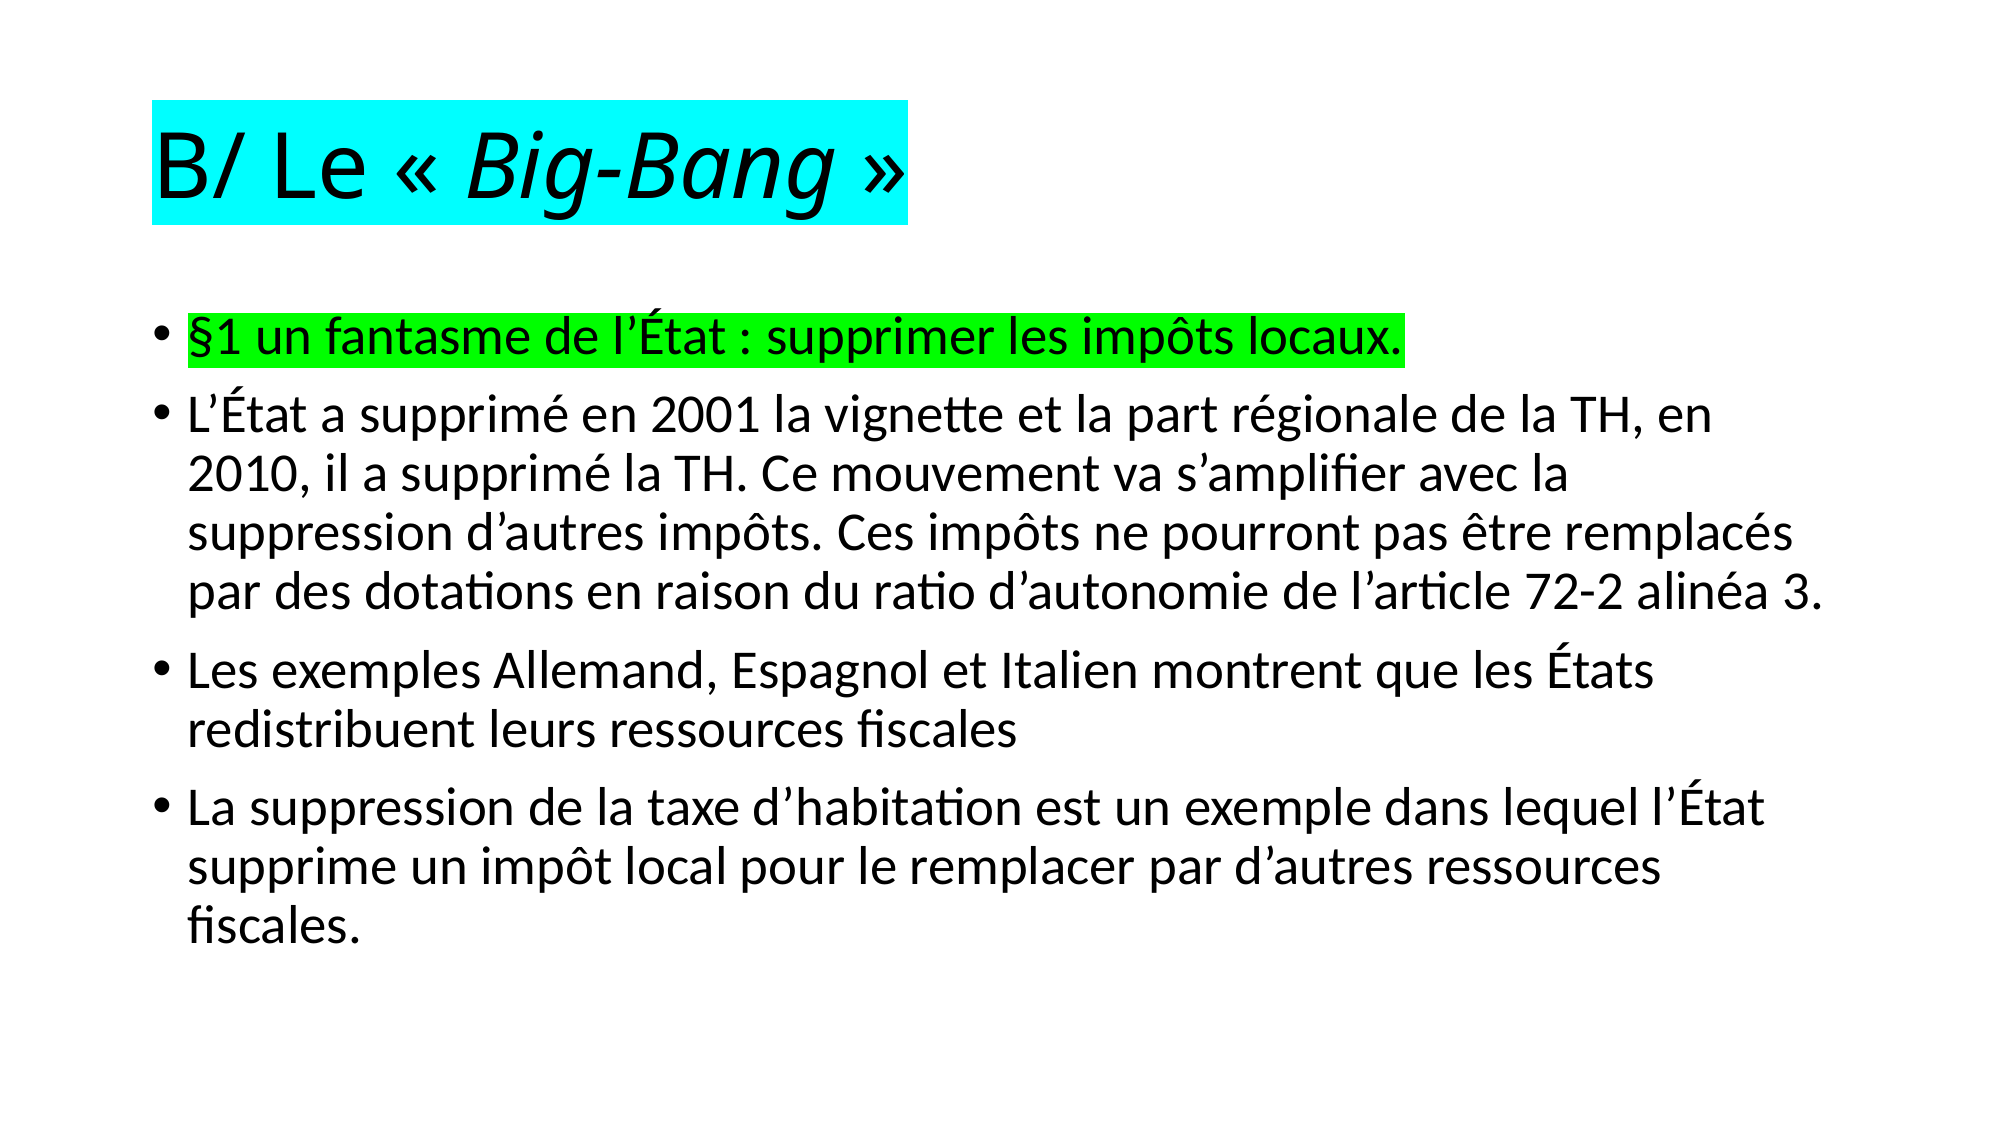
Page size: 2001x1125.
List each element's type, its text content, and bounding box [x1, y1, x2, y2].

title B/ Le « Big-Bang » [137, 59, 1863, 278]
list §1 un fantasme de l’État : supprimer les impôts locaux. L’État a supprimé en 2001 la vignette et la part régionale de la TH, en 2010, il a supprimé la TH. Ce mouvement va s’amplifier avec la suppression d’autres impôts. Ces impôts ne pourront pas être remplacés par des dotations en raison du ratio d’autonomie de l’article 72-2 alinéa 3. Les exemples Allemand, Espagnol et Italien montrent que les États redistribuent leurs ressources fiscales La suppression de la taxe d’habitation est un exemple dans lequel l’État supprime un impôt local pour le remplacer par d’autres ressources fiscales. [137, 299, 1863, 1014]
